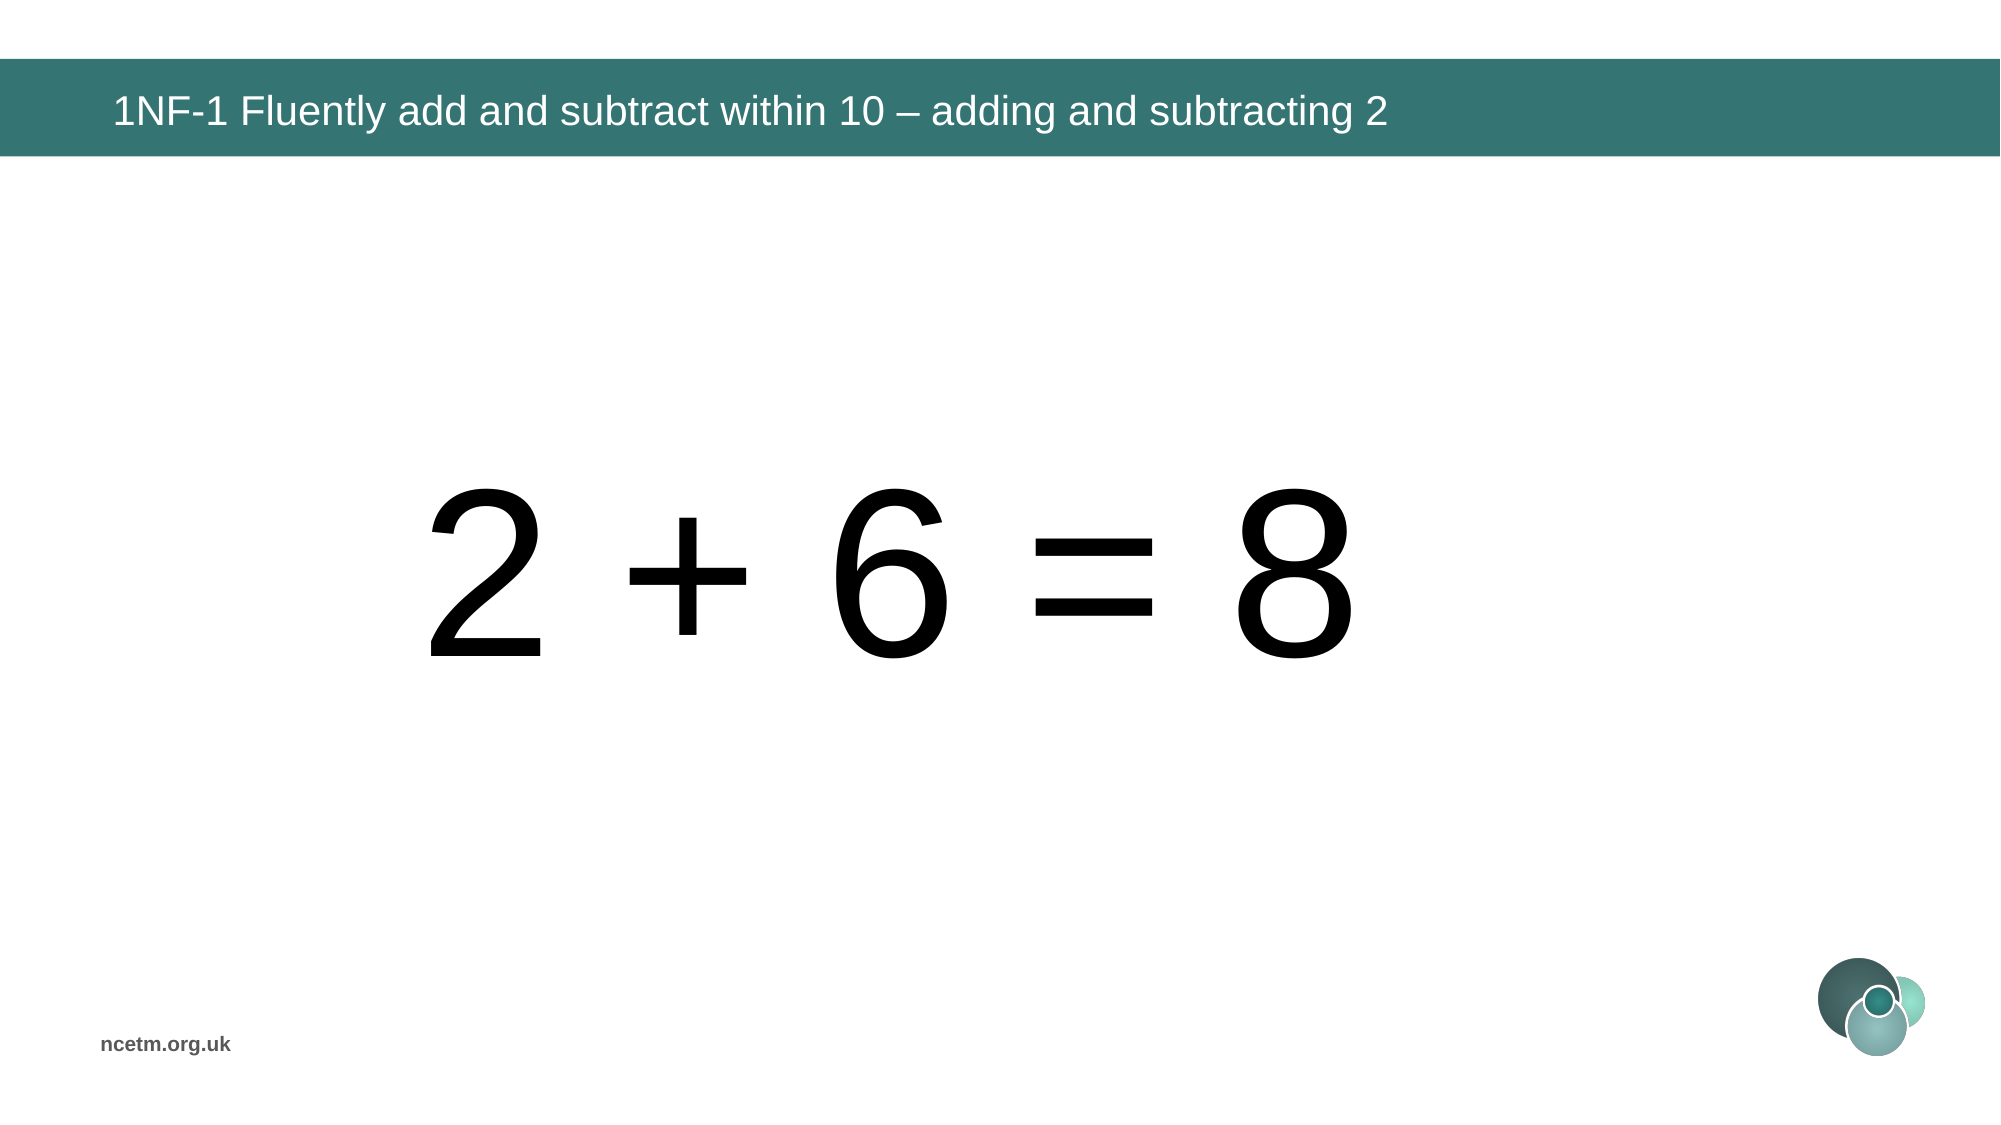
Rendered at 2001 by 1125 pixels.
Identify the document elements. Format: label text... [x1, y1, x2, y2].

text_box 8 [1213, 409, 1377, 712]
text_box 2 + 6 = [404, 409, 1213, 712]
title 1NF-1 Fluently add and subtract within 10 – adding and subtracting 2 [97, 76, 1945, 147]
picture [1818, 958, 1925, 1056]
